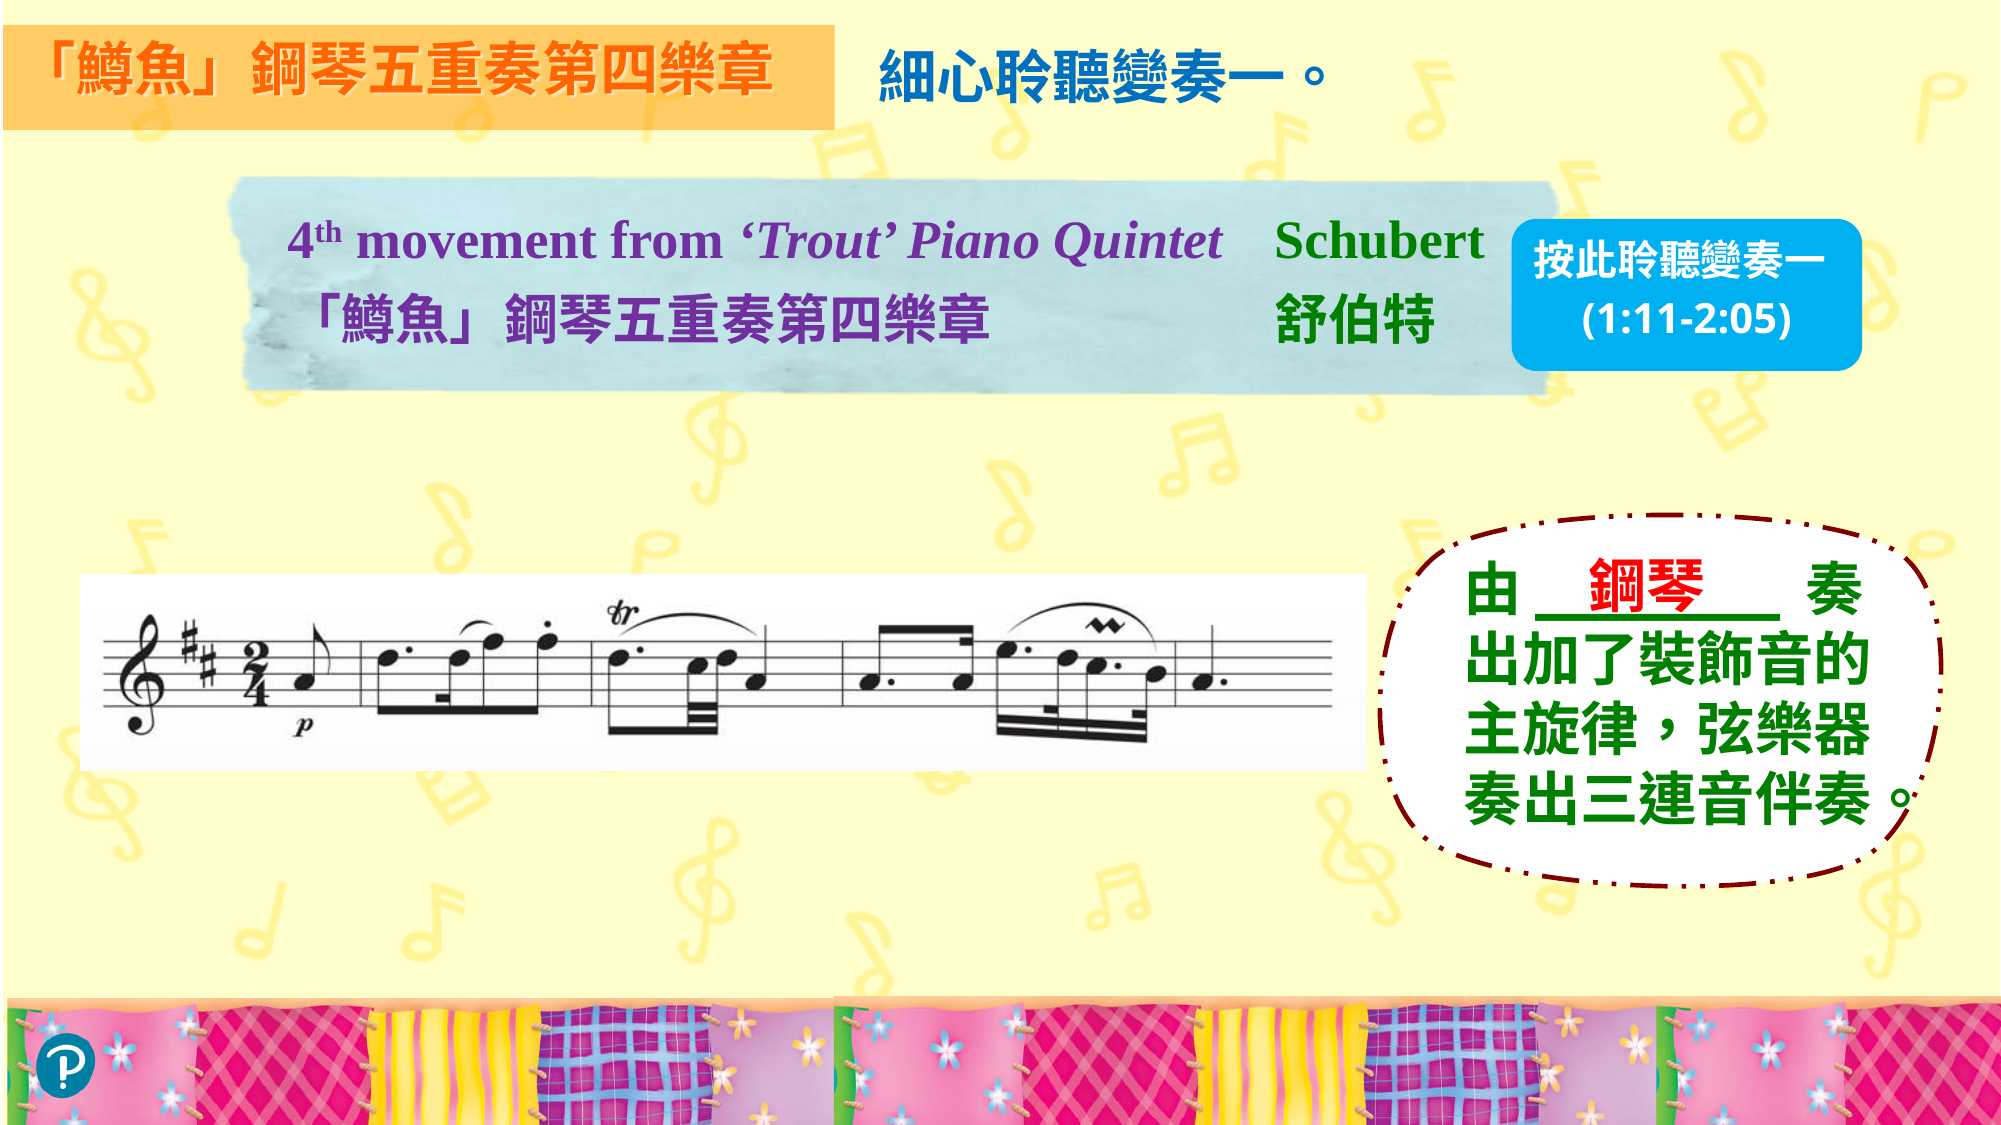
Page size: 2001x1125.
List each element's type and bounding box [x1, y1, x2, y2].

text_box [0, 989, 2000, 1125]
text_box [187, 158, 1629, 404]
picture [2, 0, 2000, 989]
